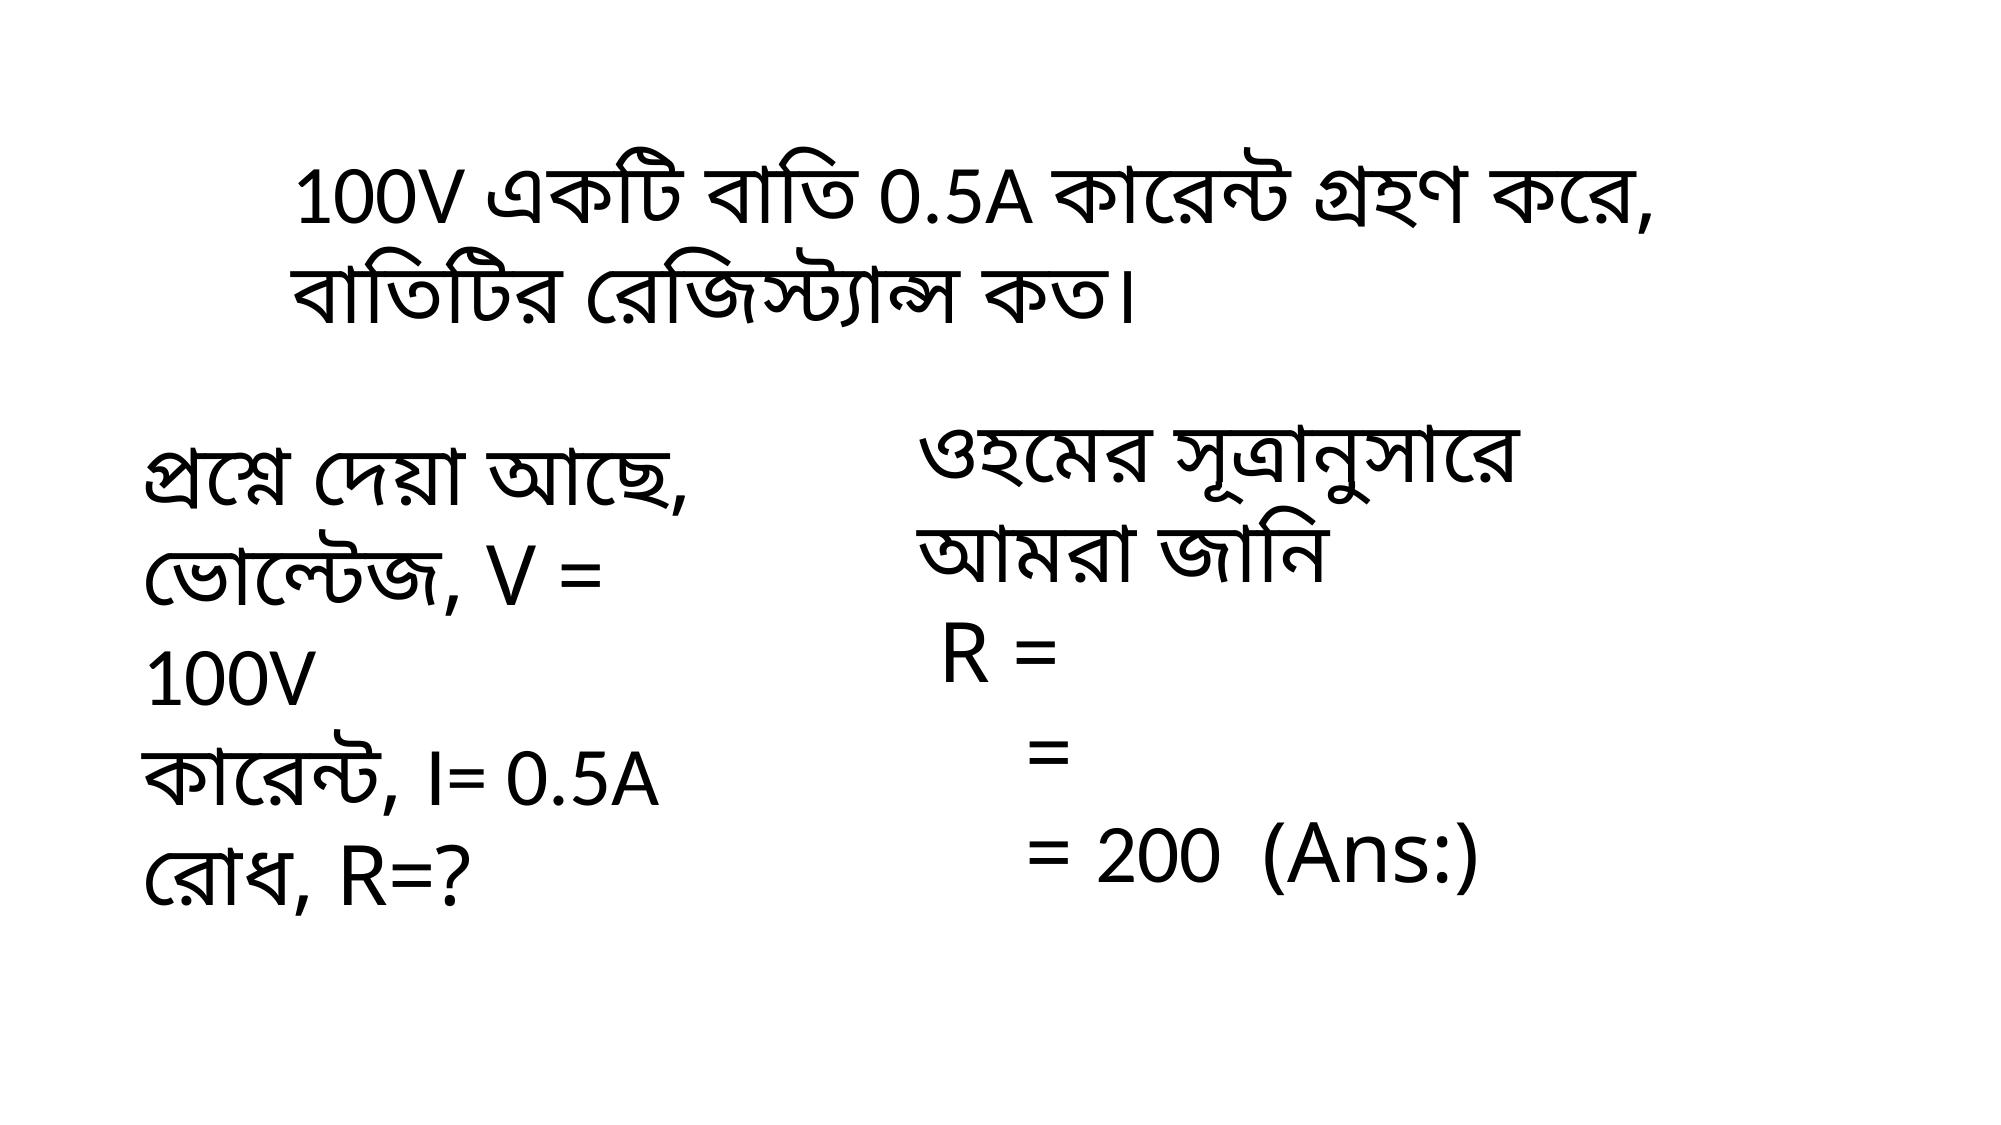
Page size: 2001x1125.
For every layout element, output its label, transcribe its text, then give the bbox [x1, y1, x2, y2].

text_box প্রশ্নে দেয়া আছে, ভোল্টেজ, V = 100V কারেন্ট, I= 0.5A রোধ, R=? [127, 414, 773, 930]
text_box 100V একটি বাতি 0.5A কারেন্ট গ্রহণ করে, বাতিটির রেজিস্ট্যান্স কত। [276, 132, 1697, 348]
